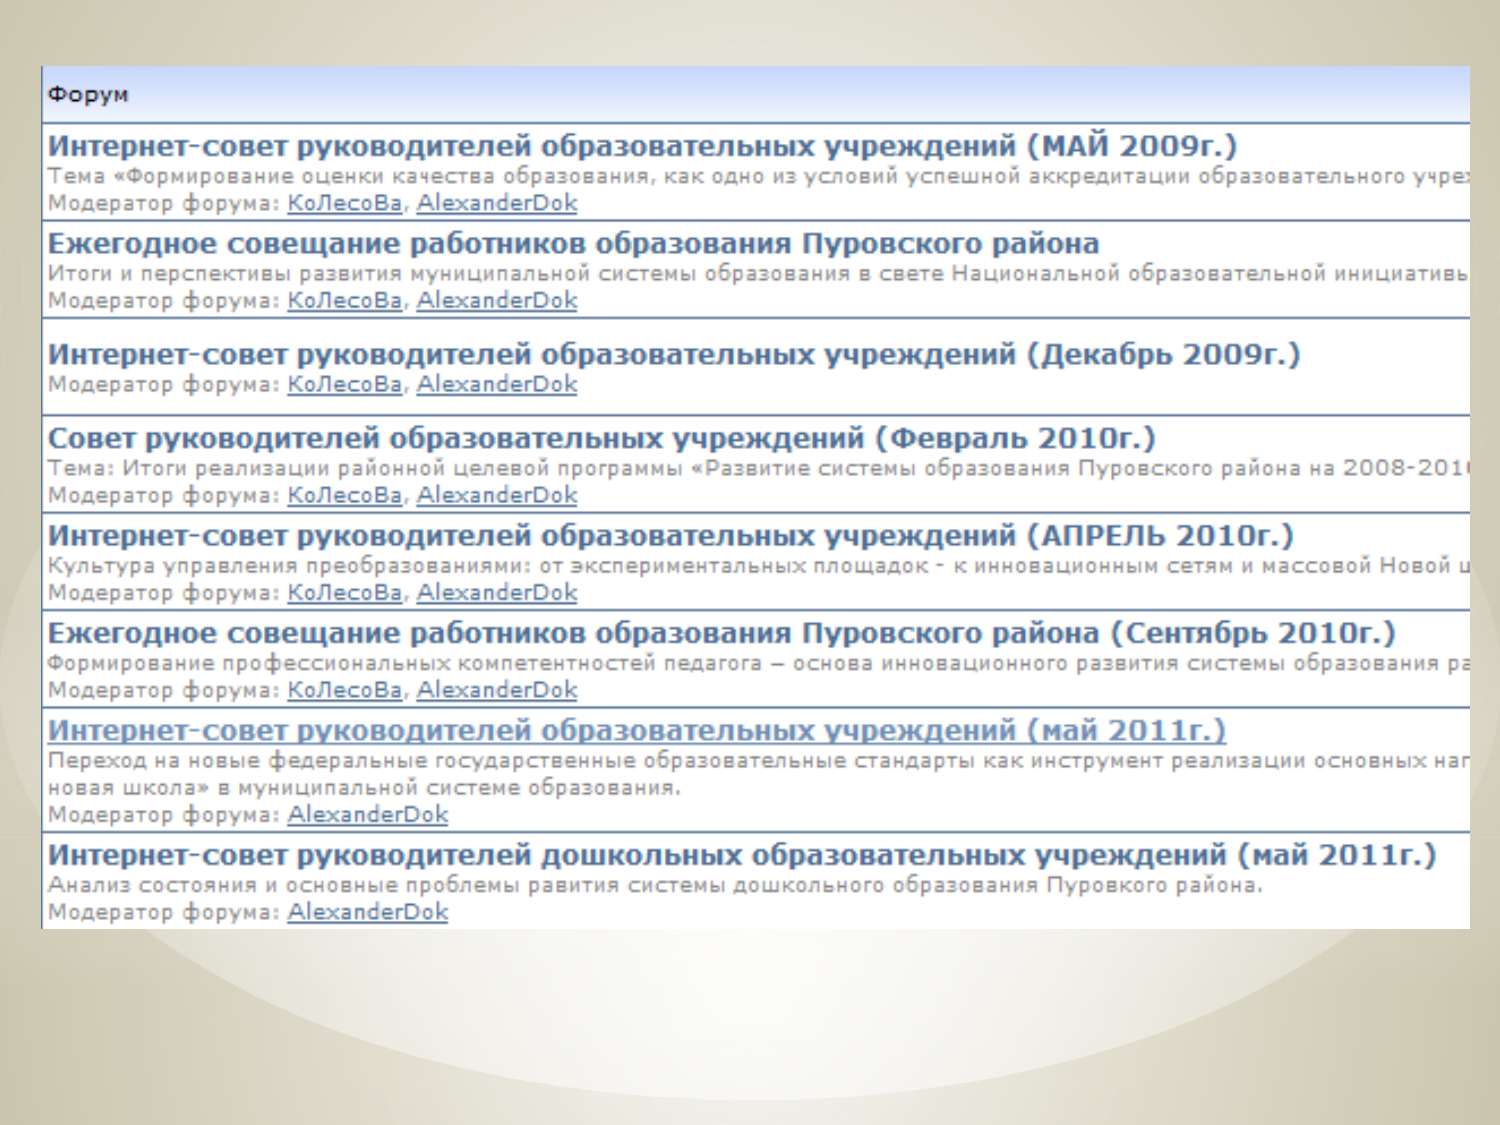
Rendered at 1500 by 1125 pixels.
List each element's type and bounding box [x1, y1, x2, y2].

list [40, 66, 1470, 929]
